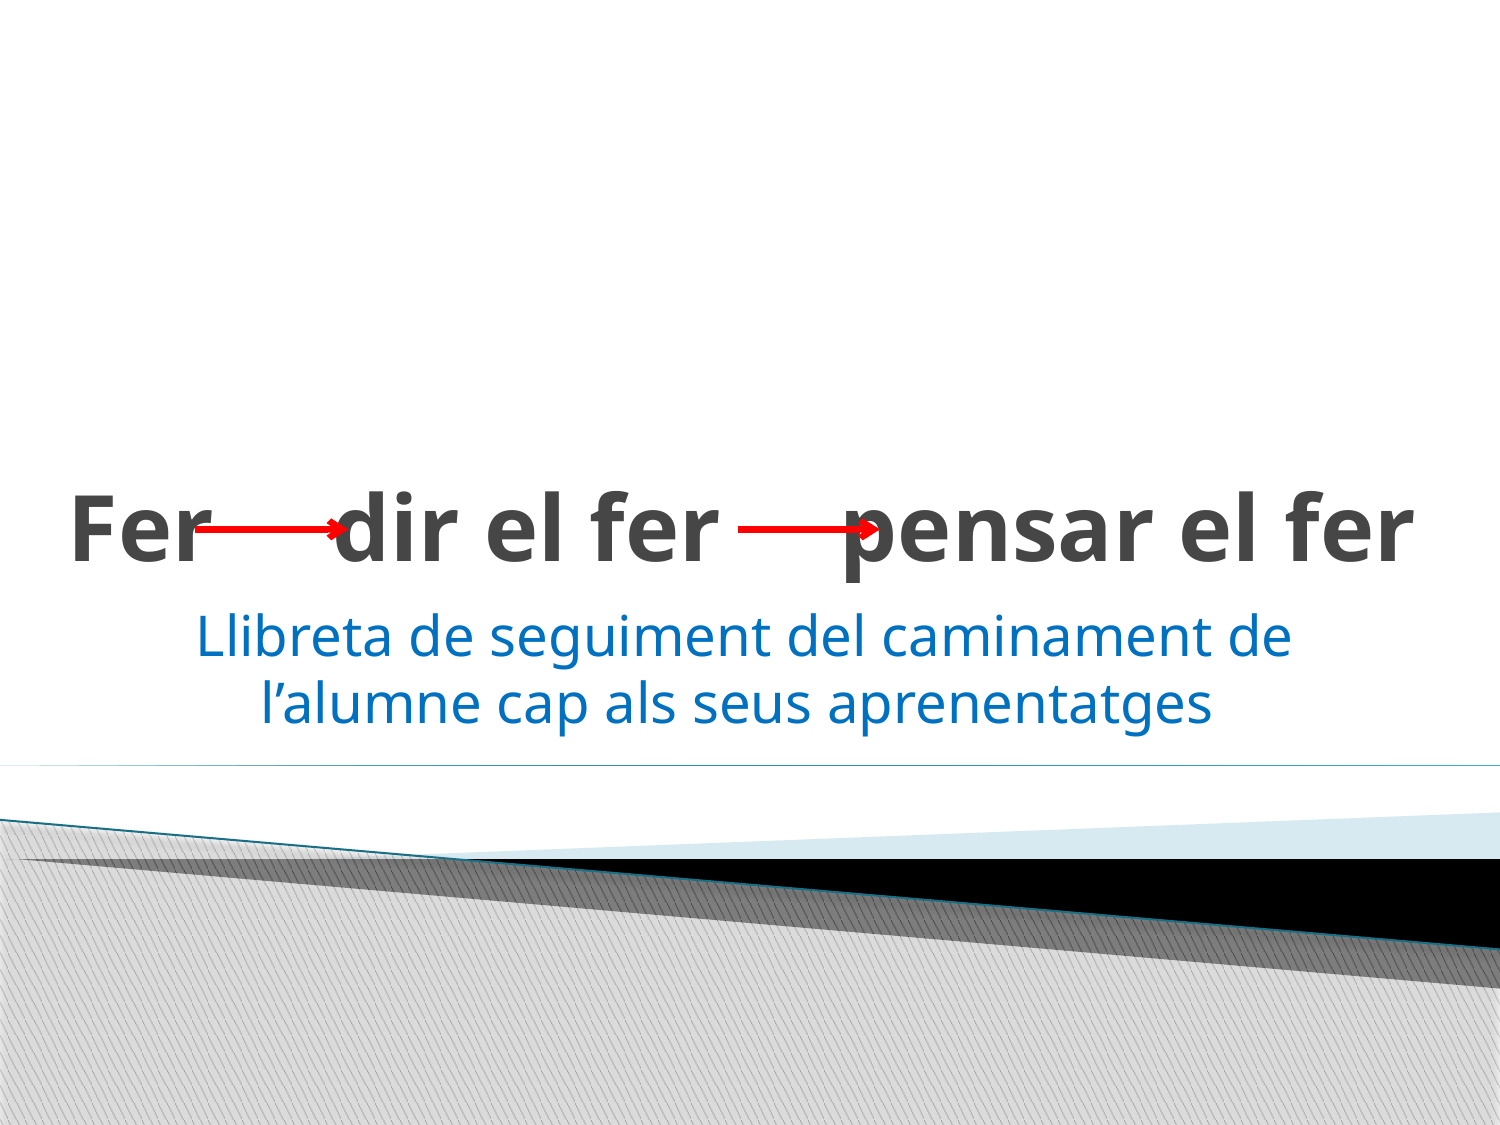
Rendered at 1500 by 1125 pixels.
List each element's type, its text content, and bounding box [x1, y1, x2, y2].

subtitle Llibreta de seguiment del caminament de l’alumne cap als seus aprenentatges [112, 592, 1388, 790]
picture [5, 859, 1500, 989]
title Fer dir el fer pensar el fer [53, 287, 1459, 588]
